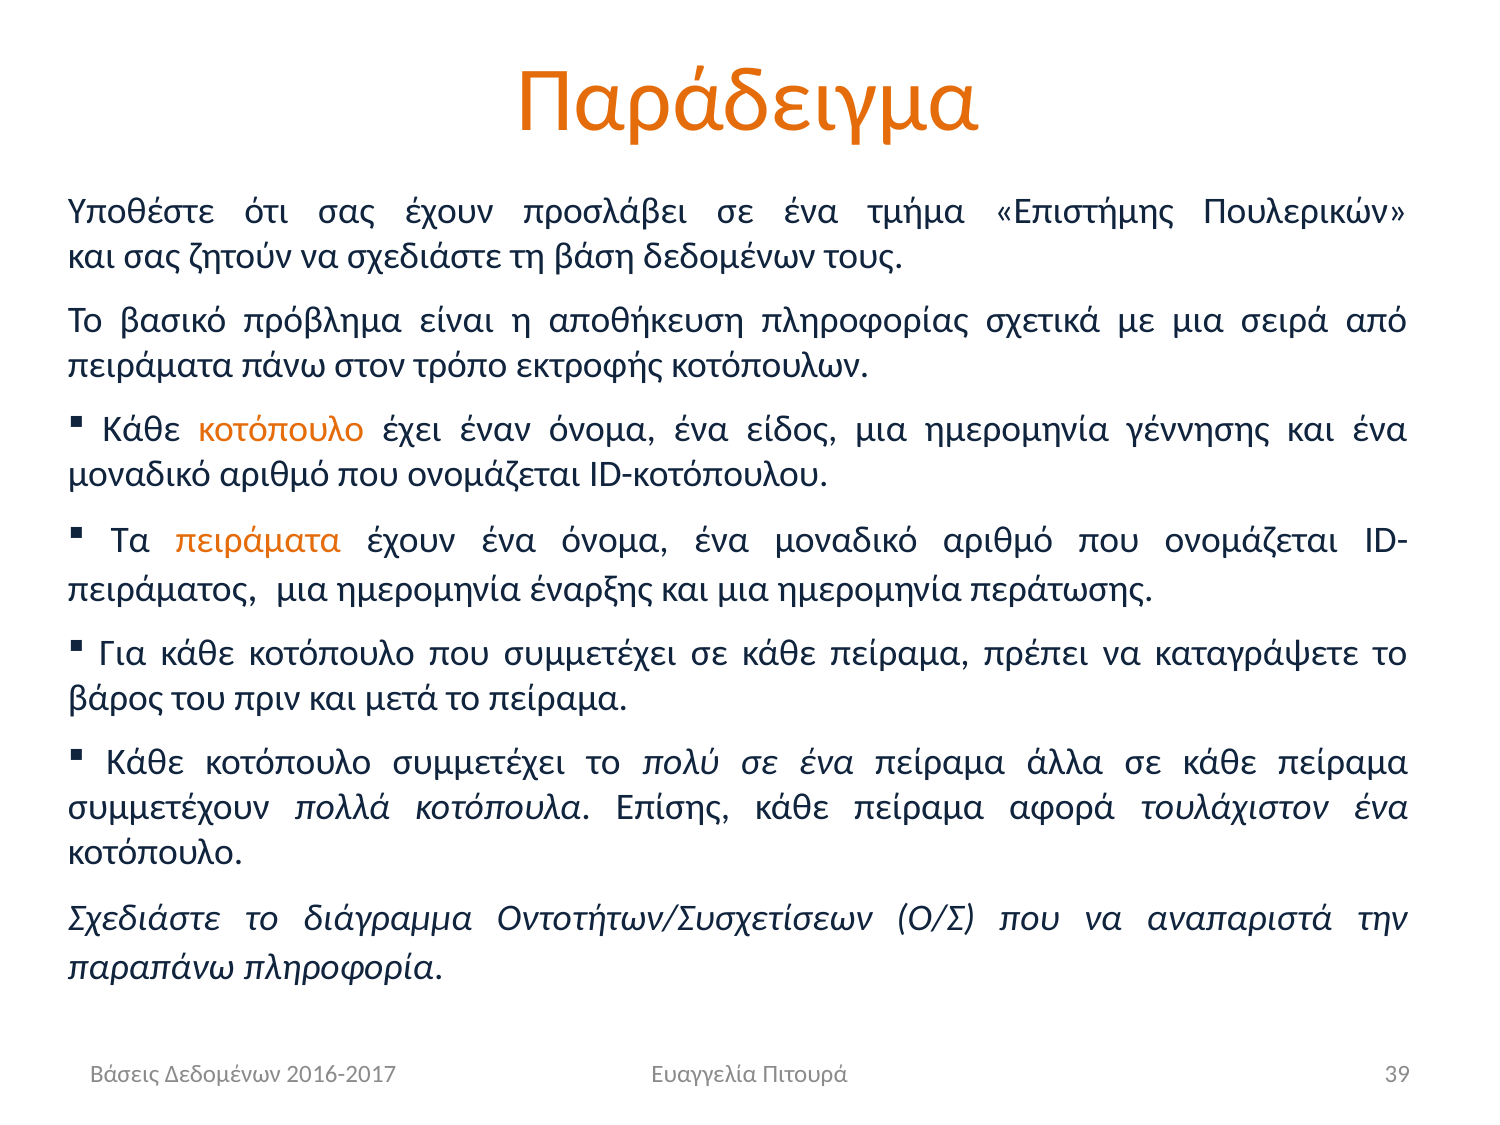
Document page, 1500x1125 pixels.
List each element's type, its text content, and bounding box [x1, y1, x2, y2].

slide_number Βάσεις Δεδομένων 2016-2017 [75, 1042, 425, 1103]
footer Ευαγγελία Πιτουρά [512, 1042, 988, 1103]
text_box Υποθέστε ότι σας έχουν προσλάβει σε ένα τμήμα «Επιστήμης Πουλερικών» και σας ζητούν να σχεδιάστε τη βάση δεδομένων τους. Το βασικό πρόβλημα είναι η αποθήκευση πληροφορίας σχετικά με μια σειρά από πειράματα πάνω στον τρόπο εκτροφής κοτόπουλων. Κάθε κοτόπουλο έχει έναν όνομα, ένα είδος, μια ημερομηνία γέννησης και ένα μοναδικό αριθμό που ονομάζεται ID-κοτόπουλου. Τα πειράματα έχουν ένα όνομα, ένα μοναδικό αριθμό που ονομάζεται ID-πειράματος, μια ημερομηνία έναρξης και μια ημερομηνία περάτωσης. Για κάθε κοτόπουλο που συμμετέχει σε κάθε πείραμα, πρέπει να καταγράψετε το βάρος του πριν και μετά το πείραμα. Κάθε κοτόπουλο συμμετέχει το πολύ σε ένα πείραμα άλλα σε κάθε πείραμα συμμετέχουν πολλά κοτόπουλα. Επίσης, κάθε πείραμα αφορά τουλάχιστον ένα κοτόπουλο. Σχεδιάστε το διάγραμμα Οντοτήτων/Συσχετίσεων (Ο/Σ) που να αναπαριστά την παραπάνω πληροφορία. [53, 178, 1424, 996]
slide_number 39 [1074, 1042, 1425, 1103]
title Παράδειγμα [73, 0, 1424, 188]
